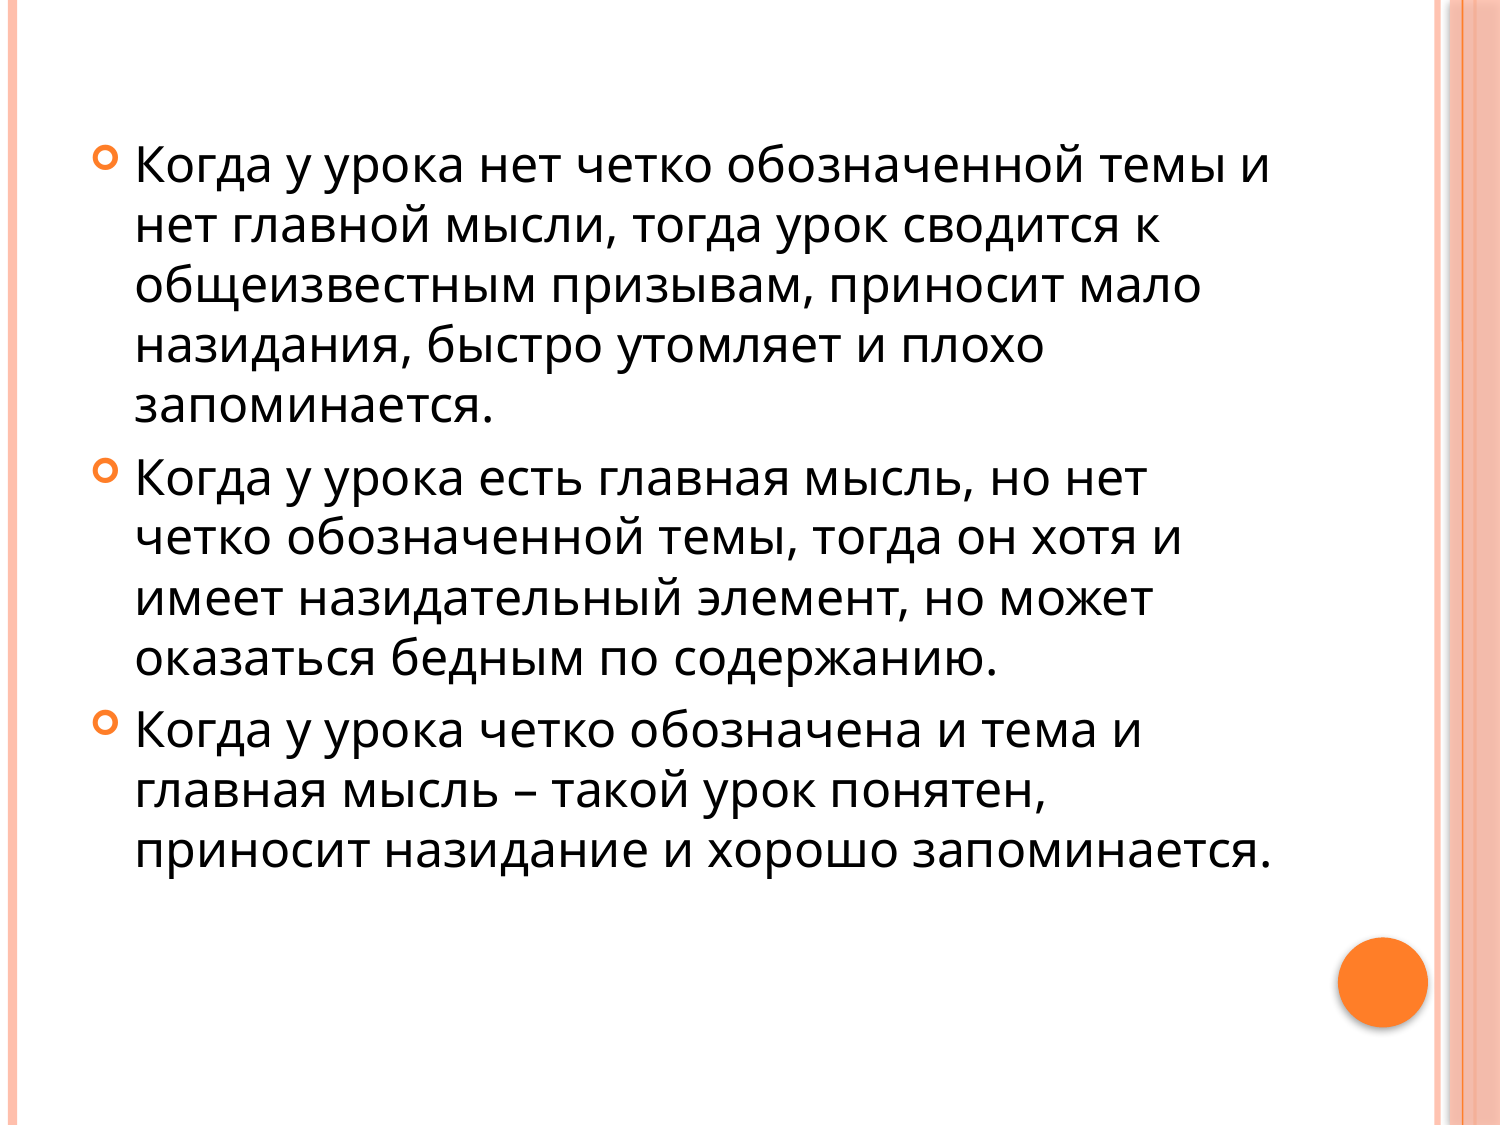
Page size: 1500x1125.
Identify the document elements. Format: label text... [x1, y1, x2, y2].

list Когда у урока нет четко обозначенной темы и нет главной мысли, тогда урок сводится к общеизвестным призывам, приносит мало назидания, быстро утомляет и плохо запоминается. Когда у урока есть главная мысль, но нет четко обозначенной темы, тогда он хотя и имеет назидательный элемент, но может оказаться бедным по содержанию. Когда у урока четко обозначена и тема и главная мысль – такой урок понятен, приносит назидание и хорошо запоминается. [75, 125, 1300, 1062]
